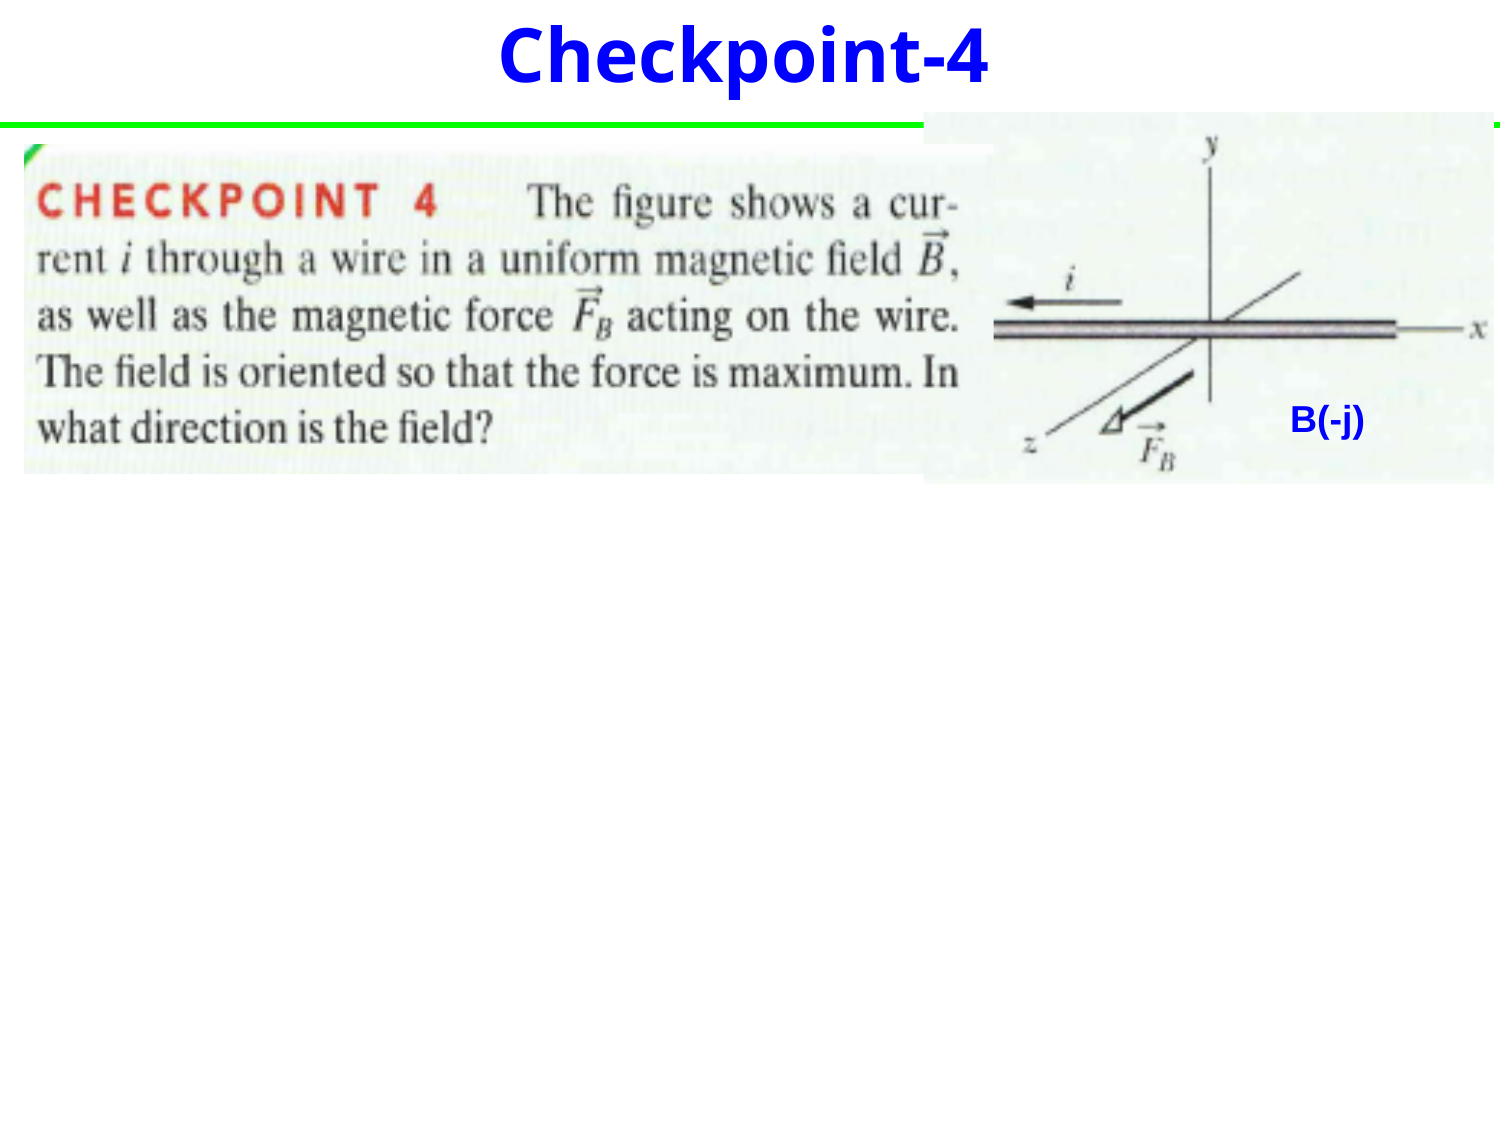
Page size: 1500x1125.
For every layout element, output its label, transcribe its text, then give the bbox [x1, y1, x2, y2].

picture [23, 112, 1495, 484]
text_box Checkpoint-4 [24, 0, 1463, 113]
